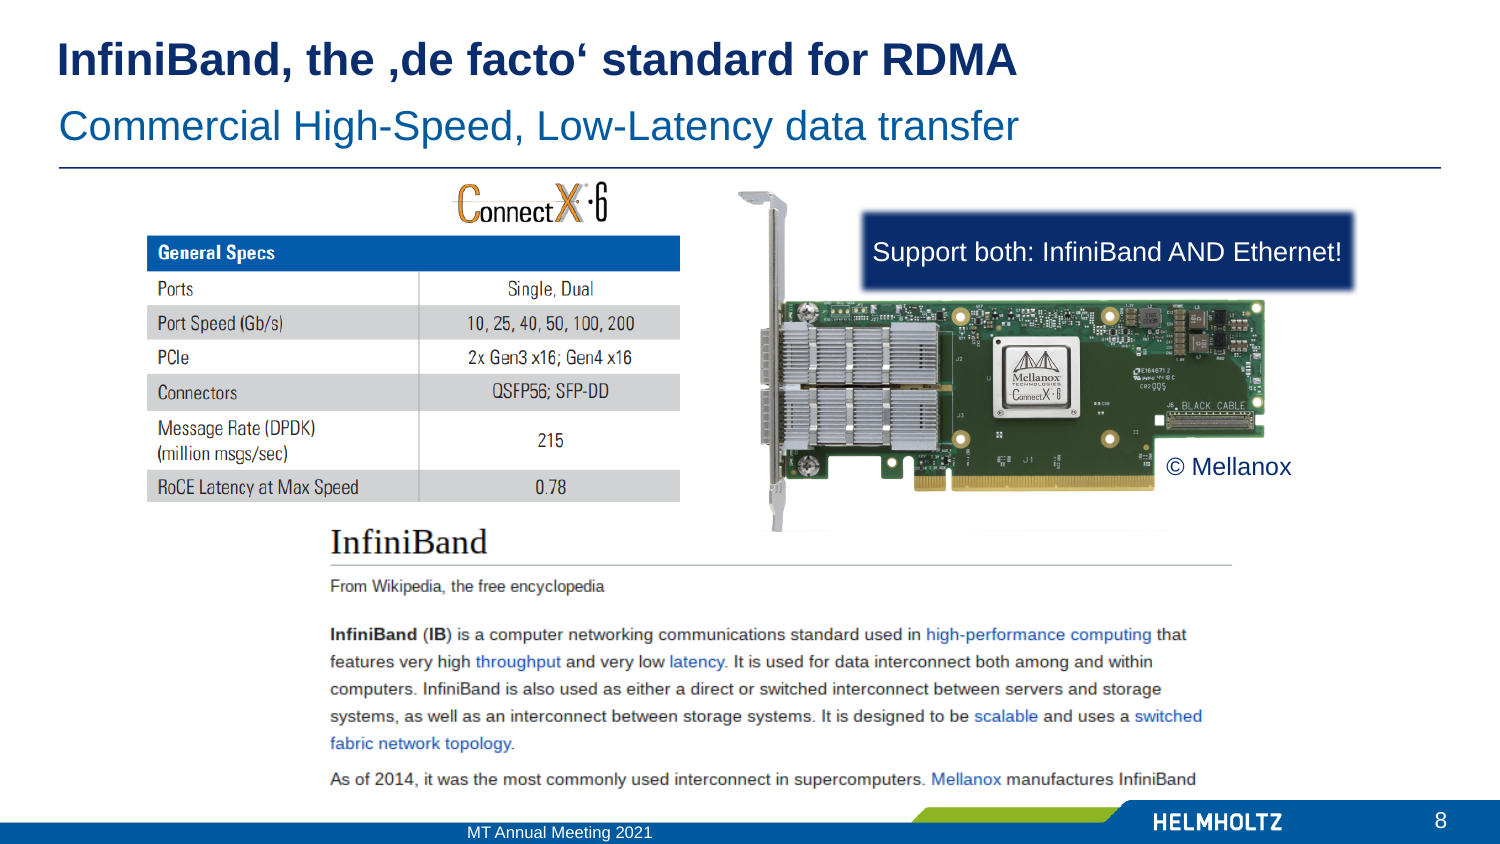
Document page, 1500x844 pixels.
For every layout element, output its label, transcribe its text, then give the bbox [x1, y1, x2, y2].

text_box Support both: InfiniBand AND Ethernet! [1276, 217, 1349, 286]
text_box InfiniBand, the ‚de facto‘ standard for RDMA [56, 29, 1439, 91]
picture [147, 177, 680, 503]
text_box Commercial High-Speed, Low-Latency data transfer [58, 111, 1441, 155]
text_box © Mellanox [1276, 442, 1329, 503]
picture [0, 796, 1500, 844]
picture [317, 180, 1270, 795]
